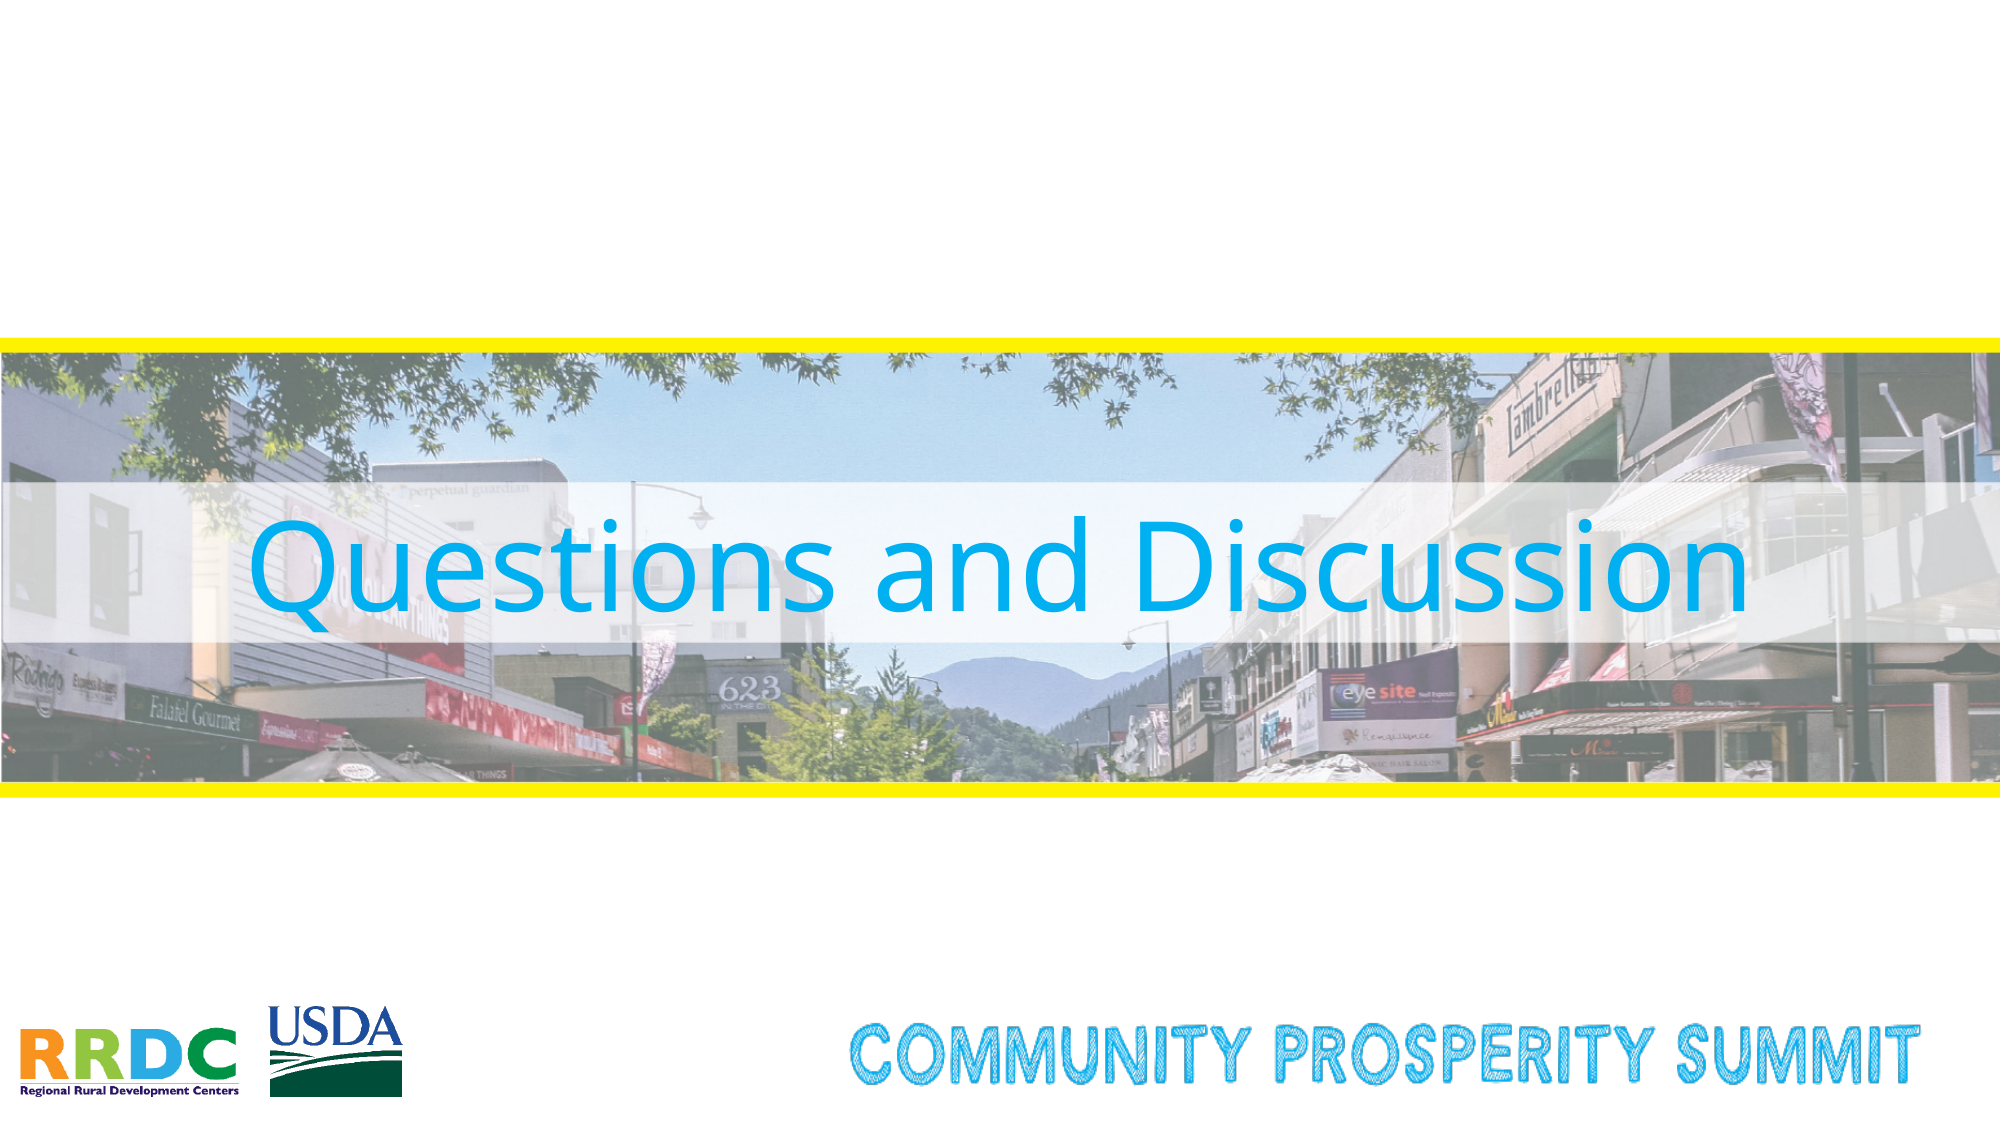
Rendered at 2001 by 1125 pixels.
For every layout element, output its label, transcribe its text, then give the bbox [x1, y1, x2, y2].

picture [847, 997, 1923, 1105]
picture [14, 1023, 242, 1097]
picture [268, 1005, 403, 1097]
title Questions and Discussion [137, 473, 1863, 647]
picture [0, 353, 2000, 782]
